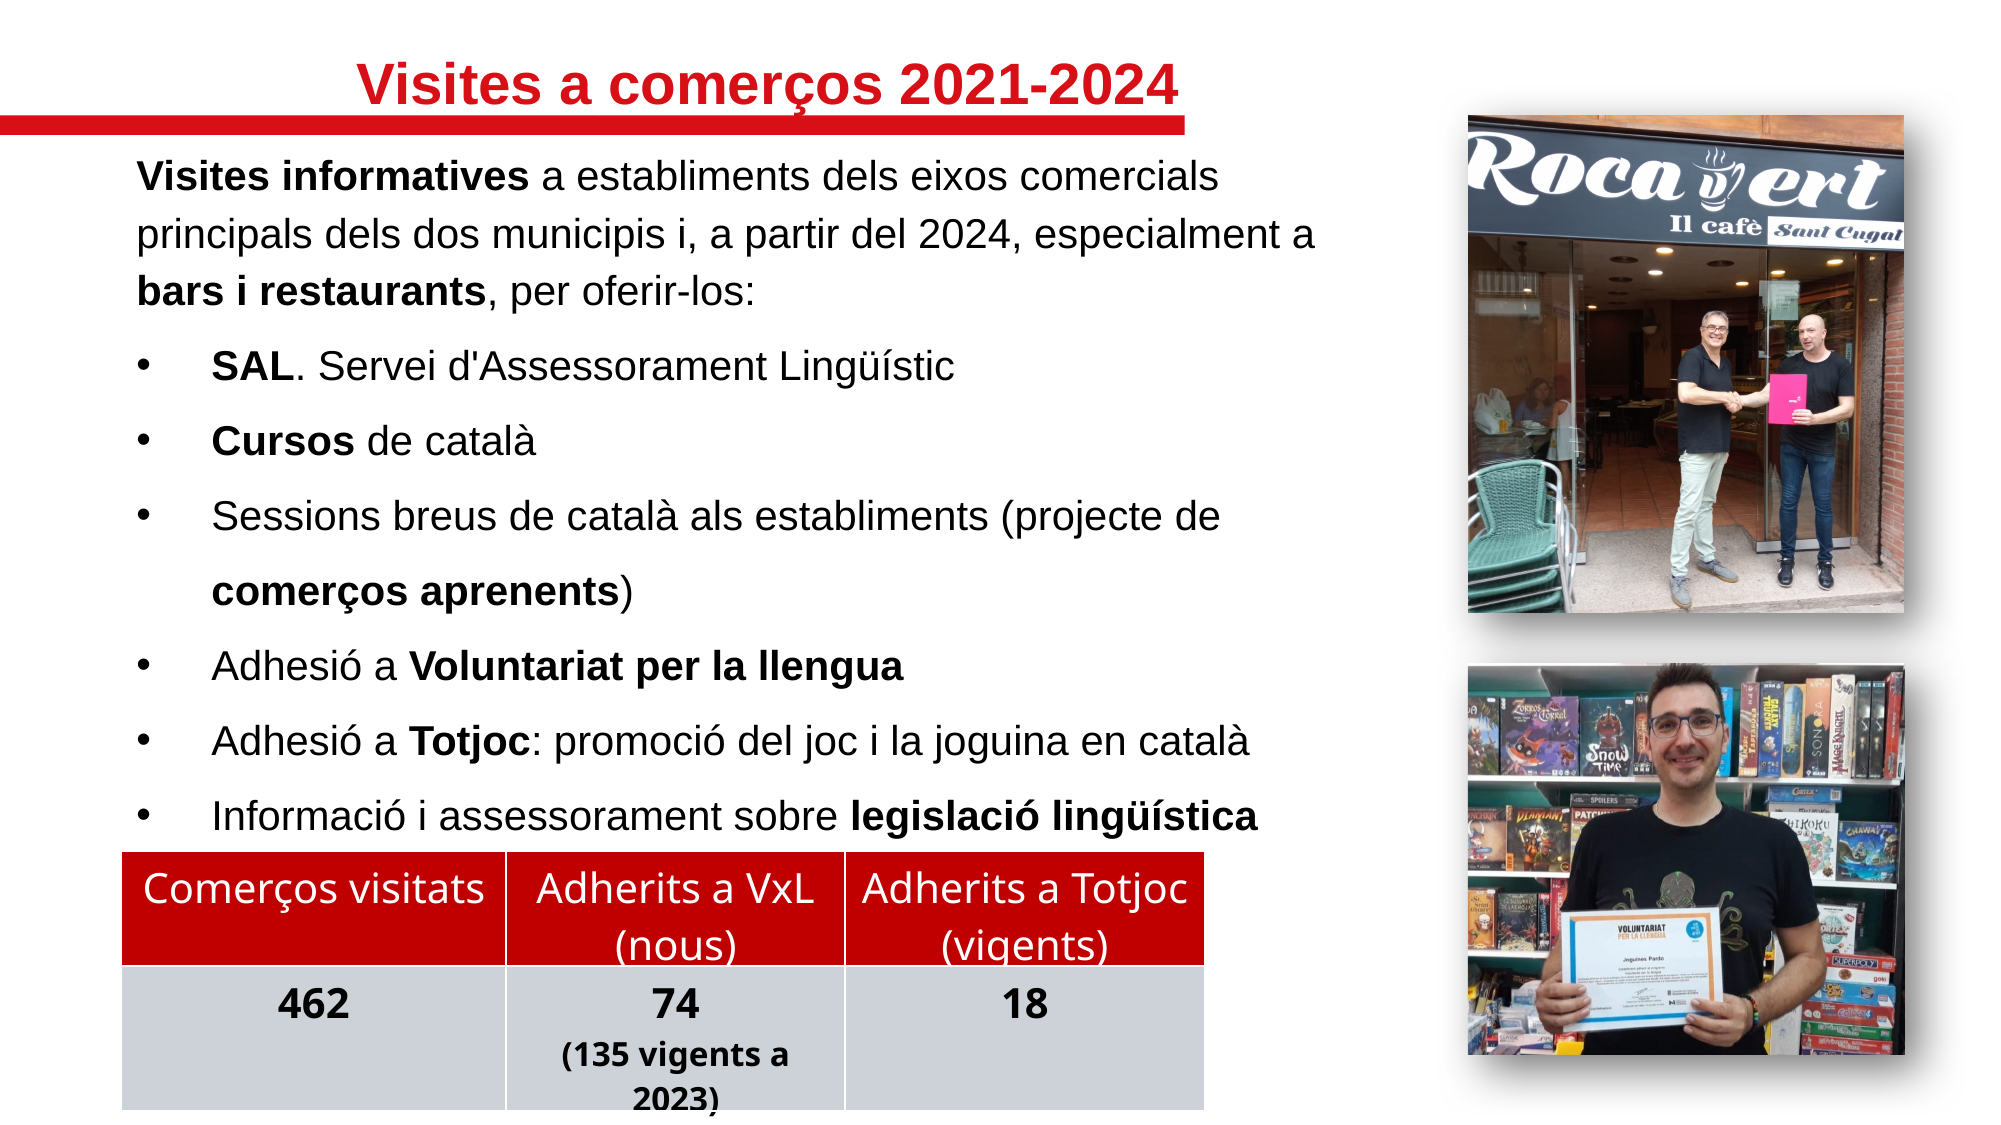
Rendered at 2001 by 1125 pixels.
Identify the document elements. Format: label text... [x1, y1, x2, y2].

table_cell 18 [846, 967, 1204, 1110]
text_box Visites a comerços 2021-2024 [341, 38, 2000, 124]
table_header Adherits a Totjoc (vigents) [846, 852, 1204, 965]
table_cell 462 [122, 967, 505, 1110]
text_box Visites informatives a establiments dels eixos comercials principals dels dos municipis i, a partir del 2024, especialment a bars i restaurants, per oferir-los: SAL. Servei d'Assessorament Lingüístic Cursos de català Sessions breus de català als establiments (projecte de comerços aprenents) Adhesió a Voluntariat per la llengua Adhesió a Totjoc: promoció del joc i la joguina en català Informació i assessorament sobre legislació lingüística [121, 133, 1390, 961]
text_box [591, 114, 1186, 133]
text_box [0, 114, 591, 137]
table_header Comerços visitats [122, 852, 505, 965]
picture [1467, 662, 1907, 1056]
table_cell 74 (135 vigents a 2023) [507, 967, 844, 1110]
table_header Adherits a VxL (nous) [507, 852, 844, 965]
picture [1467, 114, 1907, 614]
